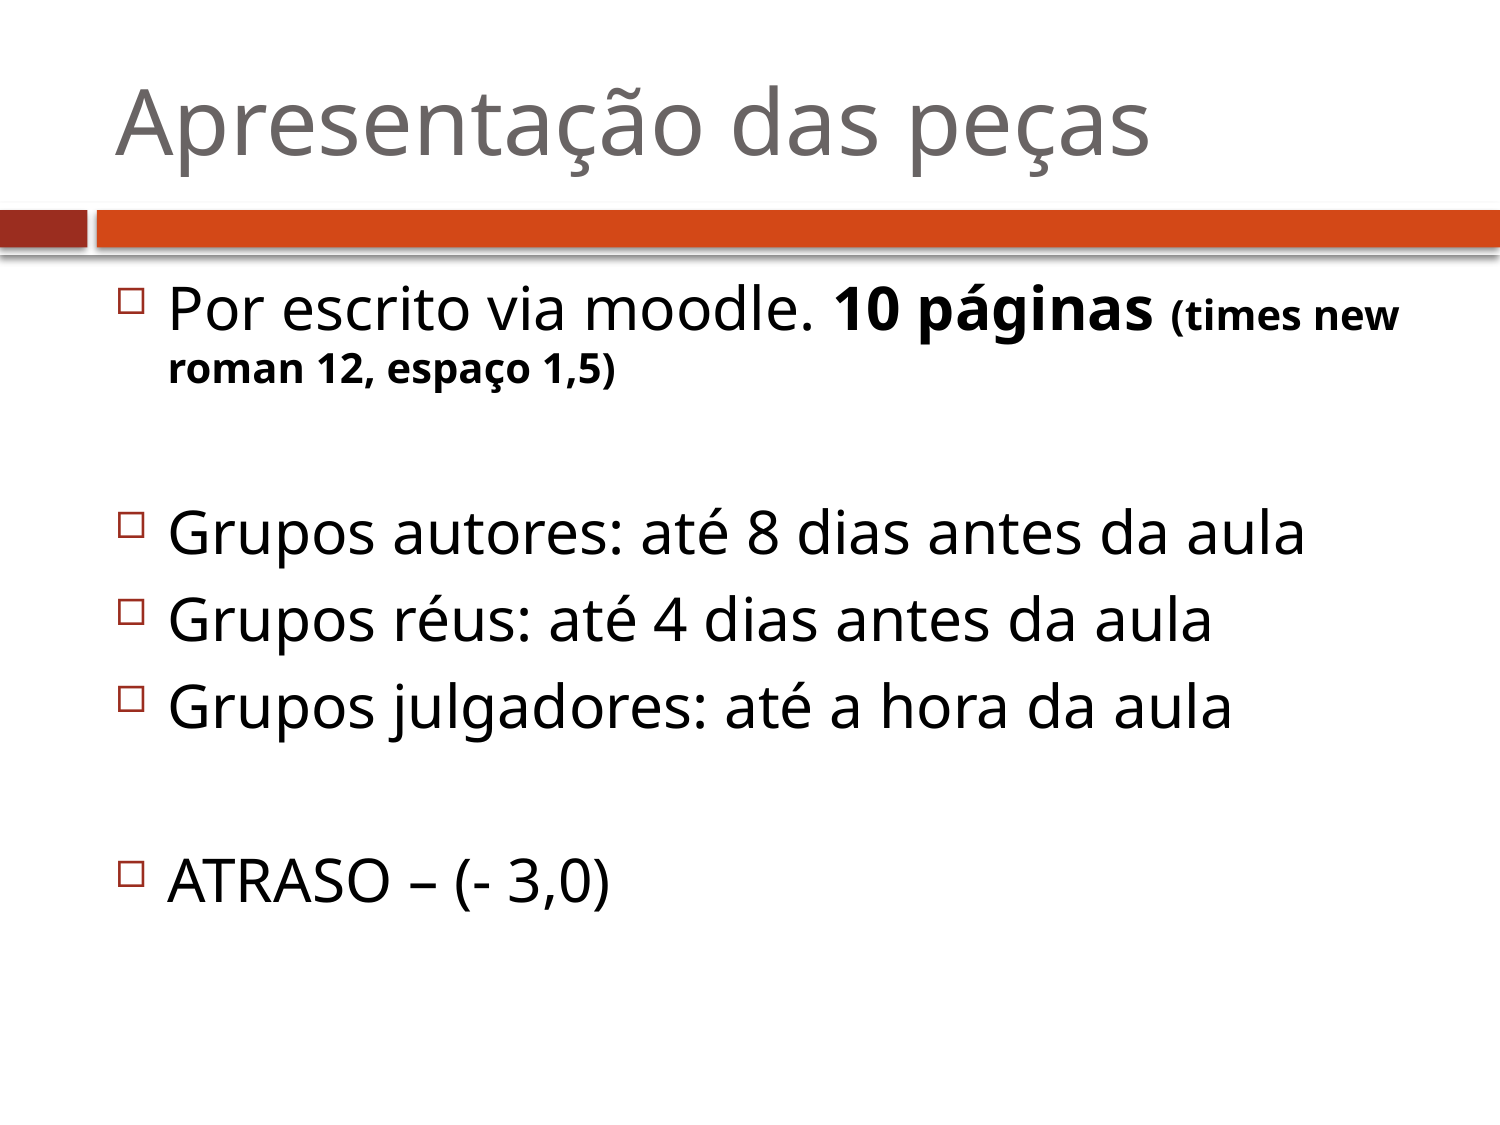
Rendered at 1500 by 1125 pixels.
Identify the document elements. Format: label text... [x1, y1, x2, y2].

list Por escrito via moodle. 10 páginas (times new roman 12, espaço 1,5) Grupos autores: até 8 dias antes da aula Grupos réus: até 4 dias antes da aula Grupos julgadores: até a hora da aula ATRASO – (- 3,0) [100, 262, 1438, 1000]
title Apresentação das peças [100, 37, 1438, 200]
